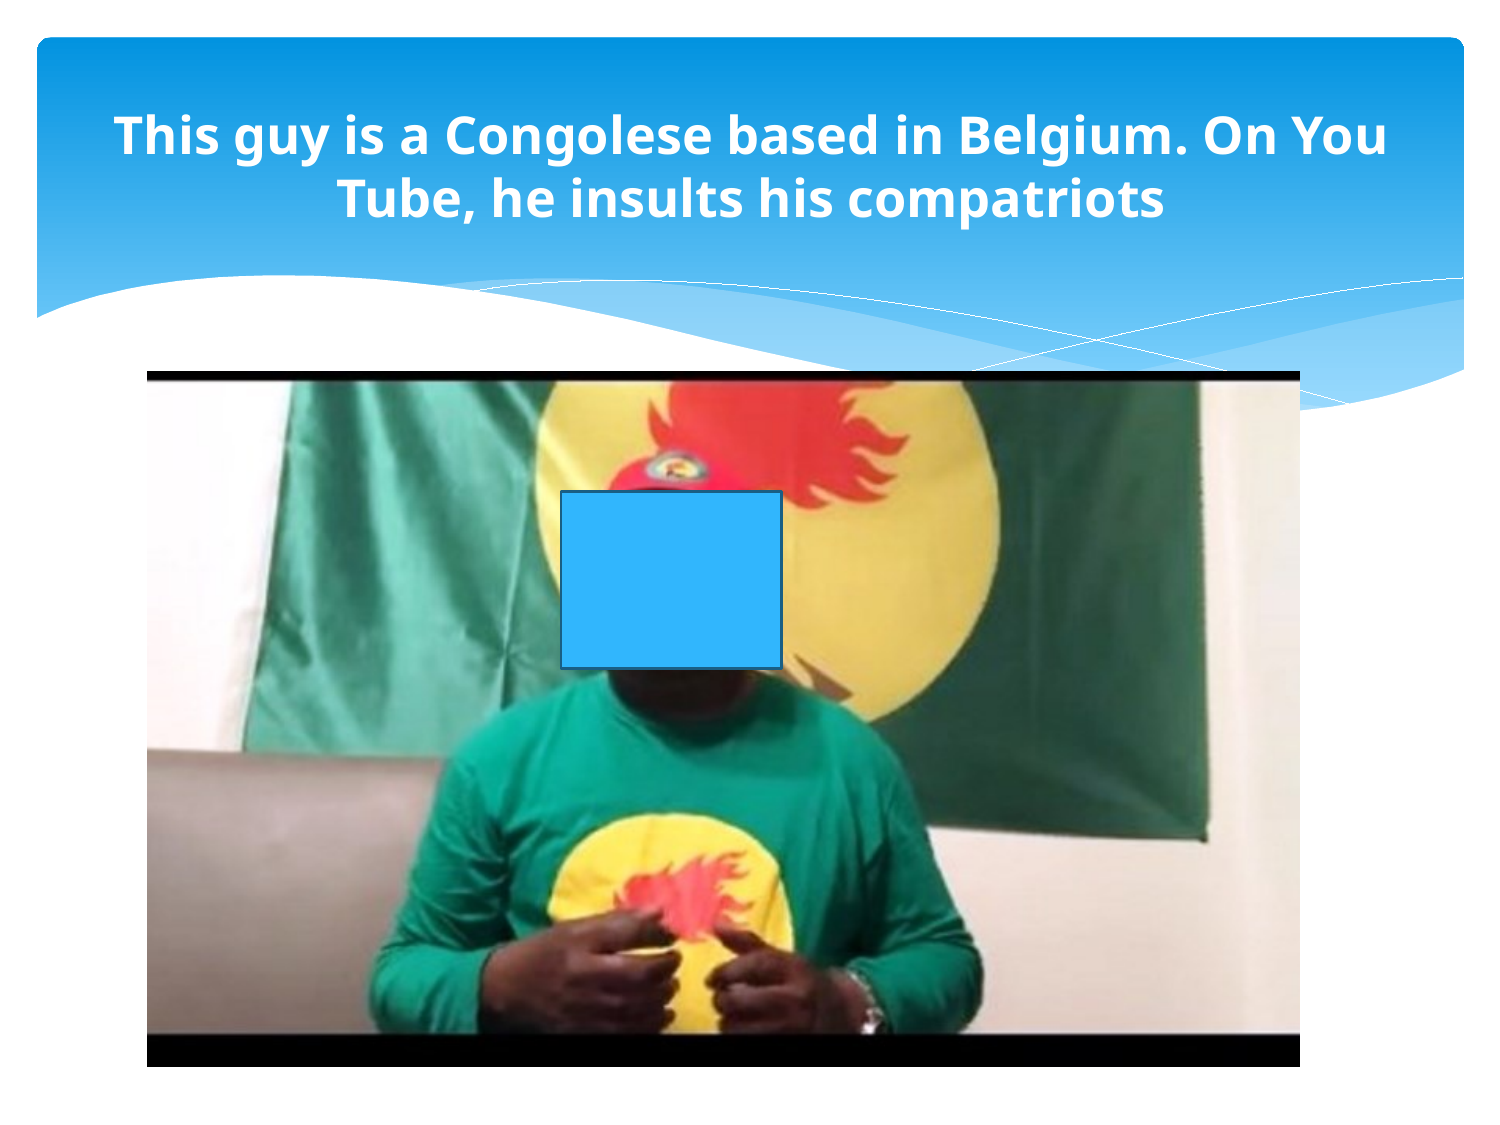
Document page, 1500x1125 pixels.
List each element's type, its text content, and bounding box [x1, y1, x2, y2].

picture [147, 371, 1300, 1067]
title This guy is a Congolese based in Belgium. On You Tube, he insults his compatriots [76, 30, 1427, 237]
